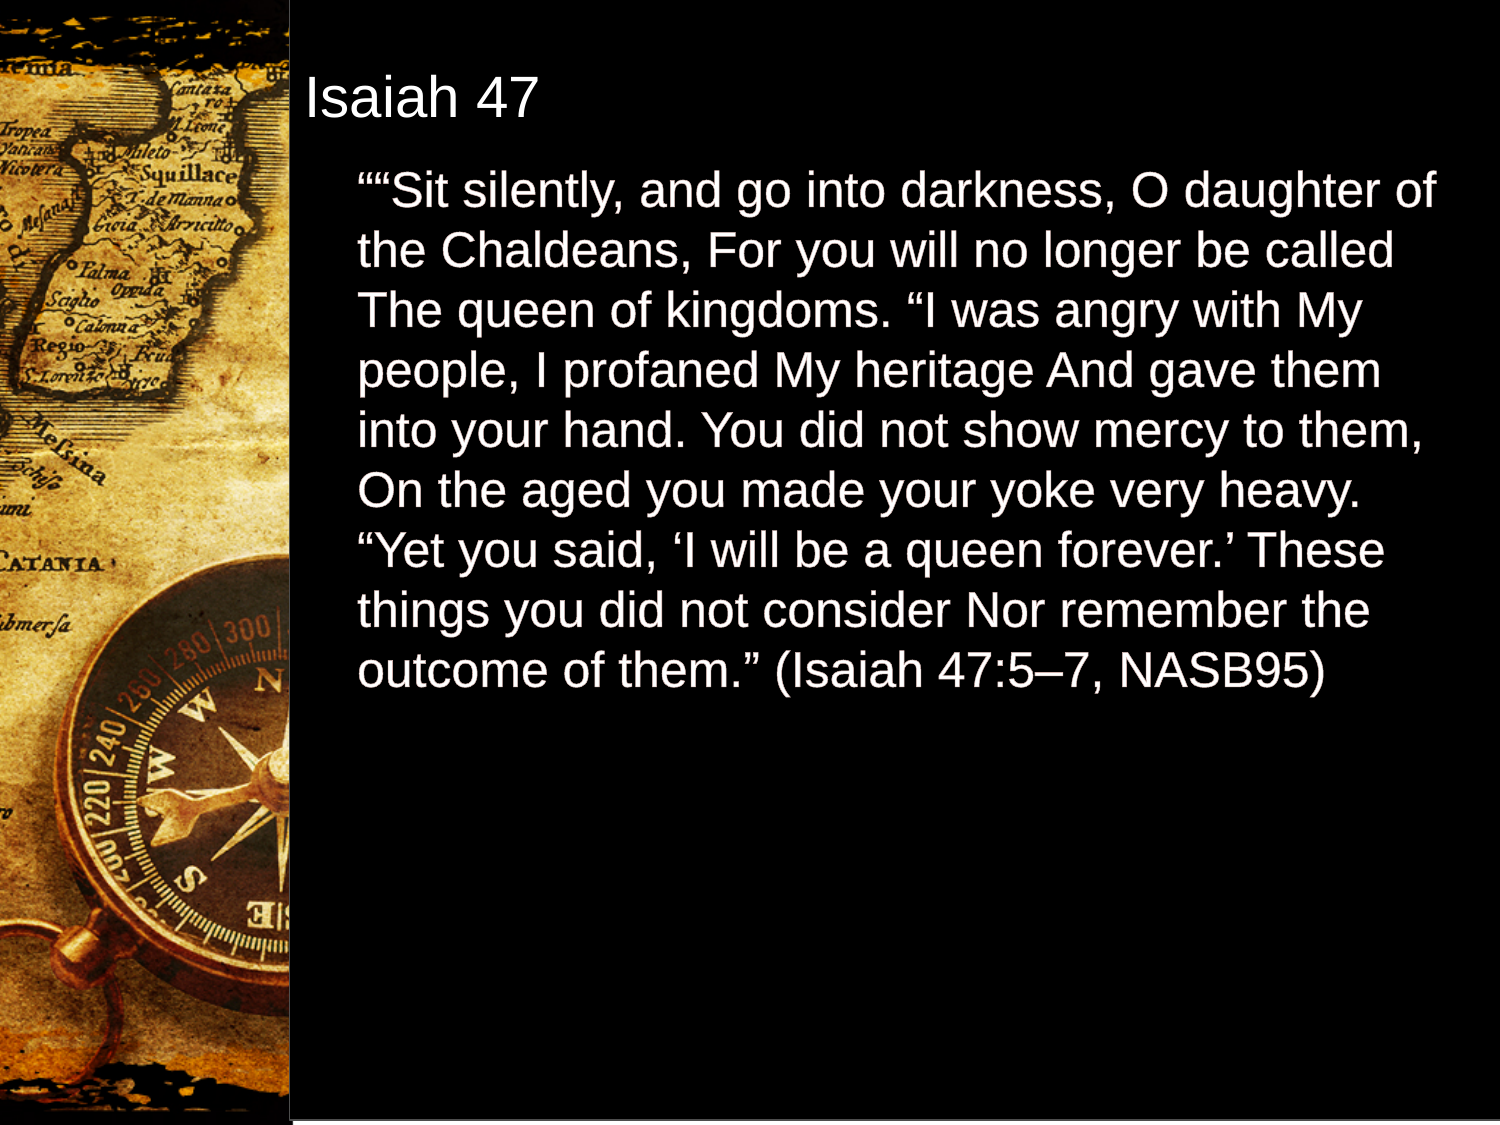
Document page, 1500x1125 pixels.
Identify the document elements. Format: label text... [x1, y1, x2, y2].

list ““Sit silently, and go into darkness, O daughter of the Chaldeans, For you will no longer be called The queen of kingdoms. “I was angry with My people, I profaned My heritage And gave them into your hand. You did not show mercy to them, On the aged you made your yoke very heavy. “Yet you said, ‘I will be a queen forever.’ These things you did not consider Nor remember the outcome of them.” (Isaiah 47:5–7, NASB95) [341, 149, 1463, 1071]
picture [0, 0, 1500, 1125]
list Isaiah 47 [289, 51, 892, 150]
text_box [289, 0, 1500, 1120]
